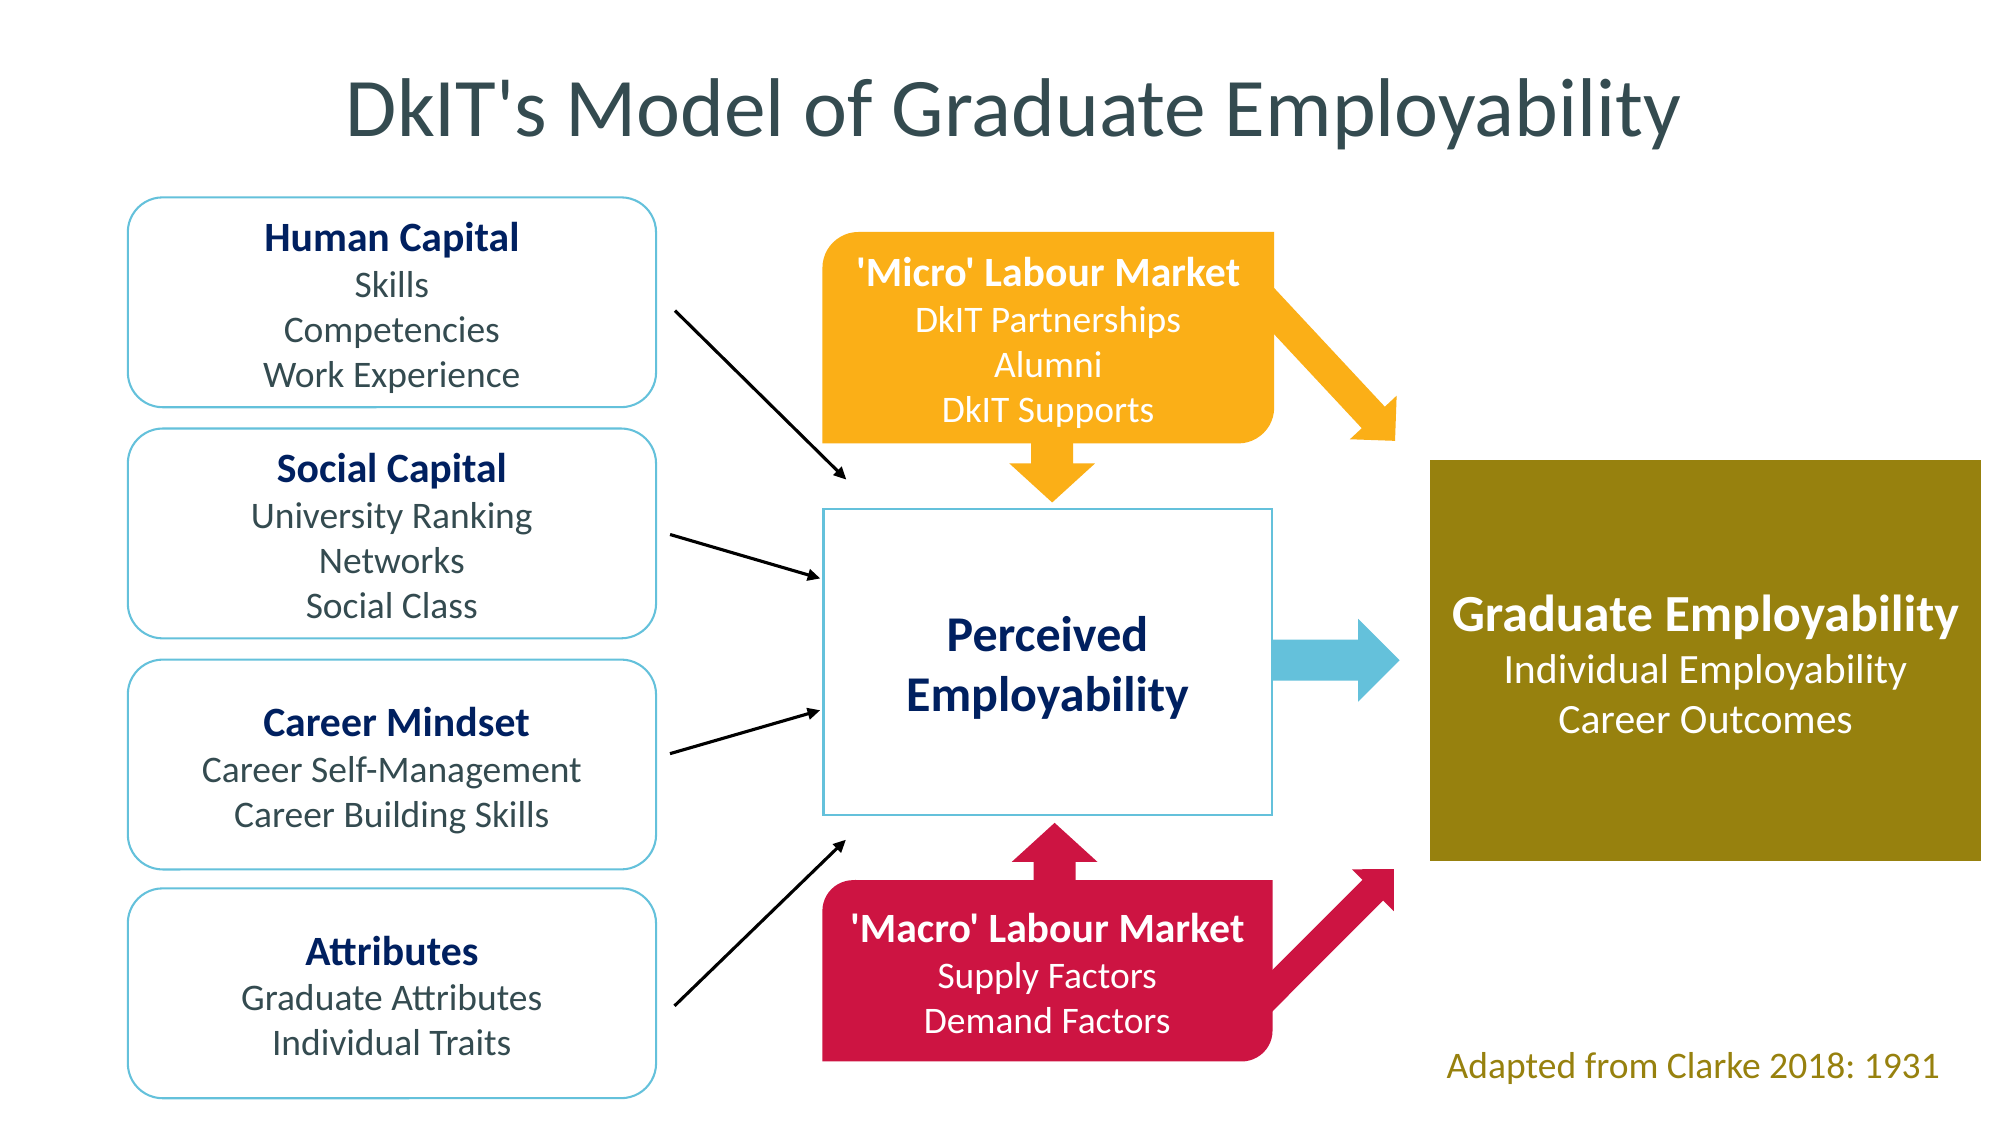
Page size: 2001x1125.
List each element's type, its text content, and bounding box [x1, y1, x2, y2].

text_box [1009, 426, 1095, 503]
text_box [669, 710, 820, 754]
text_box [1241, 278, 1397, 441]
text_box Attributes Graduate Attributes Individual Traits [126, 887, 658, 1100]
text_box Human Capital Skills Competencies Work Experience [126, 196, 658, 409]
text_box Graduate Employability Individual Employability Career Outcomes [1430, 460, 1981, 861]
title DkIT's Model of Graduate Employability [151, 0, 1877, 219]
text_box Career Mindset Career Self-Management Career Building Skills [126, 658, 658, 871]
text_box Perceived Employability [822, 508, 1273, 816]
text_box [674, 310, 847, 480]
text_box [1011, 822, 1098, 899]
text_box [1272, 618, 1400, 702]
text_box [674, 839, 846, 1006]
text_box 'Micro' Labour Market DkIT Partnerships Alumni DkIT Supports [822, 231, 1275, 444]
text_box Adapted from Clarke 2018: 1931 [1431, 1033, 1982, 1094]
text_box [670, 534, 821, 579]
text_box [1238, 869, 1394, 1025]
text_box Social Capital University Ranking Networks Social Class [126, 427, 658, 640]
text_box 'Macro' Labour Market Supply Factors Demand Factors [822, 879, 1273, 1062]
